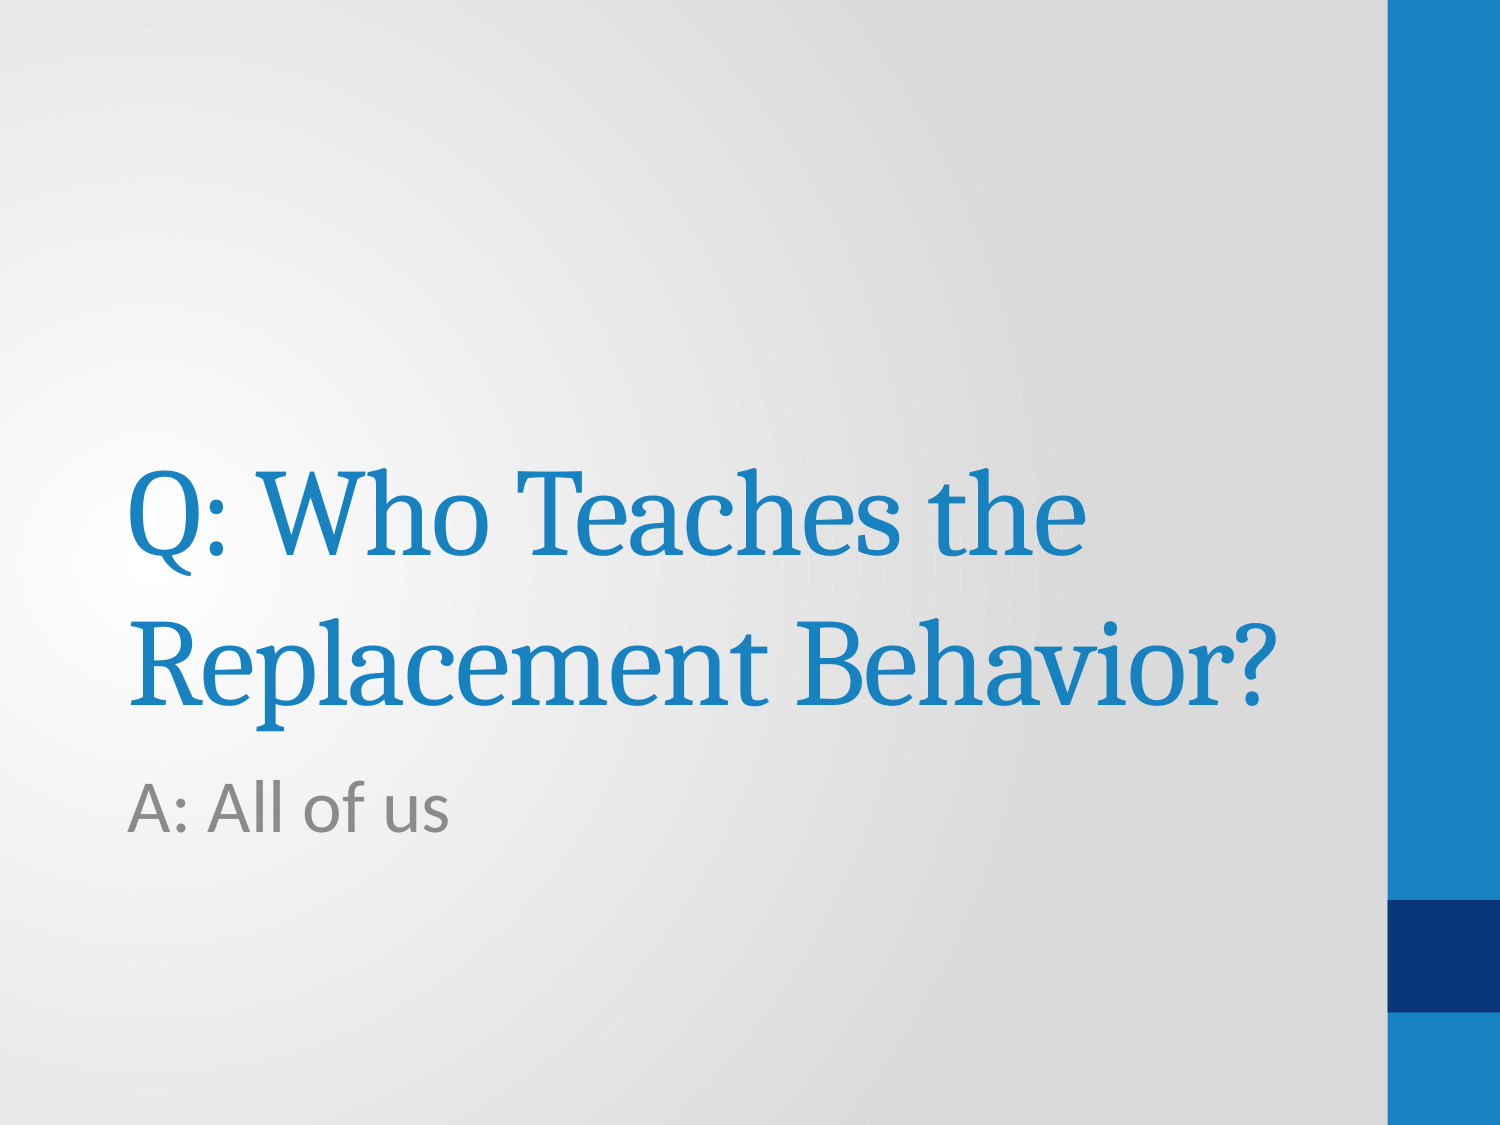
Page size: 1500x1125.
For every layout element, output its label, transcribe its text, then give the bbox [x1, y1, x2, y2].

subtitle A: All of us [112, 750, 1173, 925]
title Q: Who Teaches the Replacement Behavior? [112, 312, 1350, 738]
